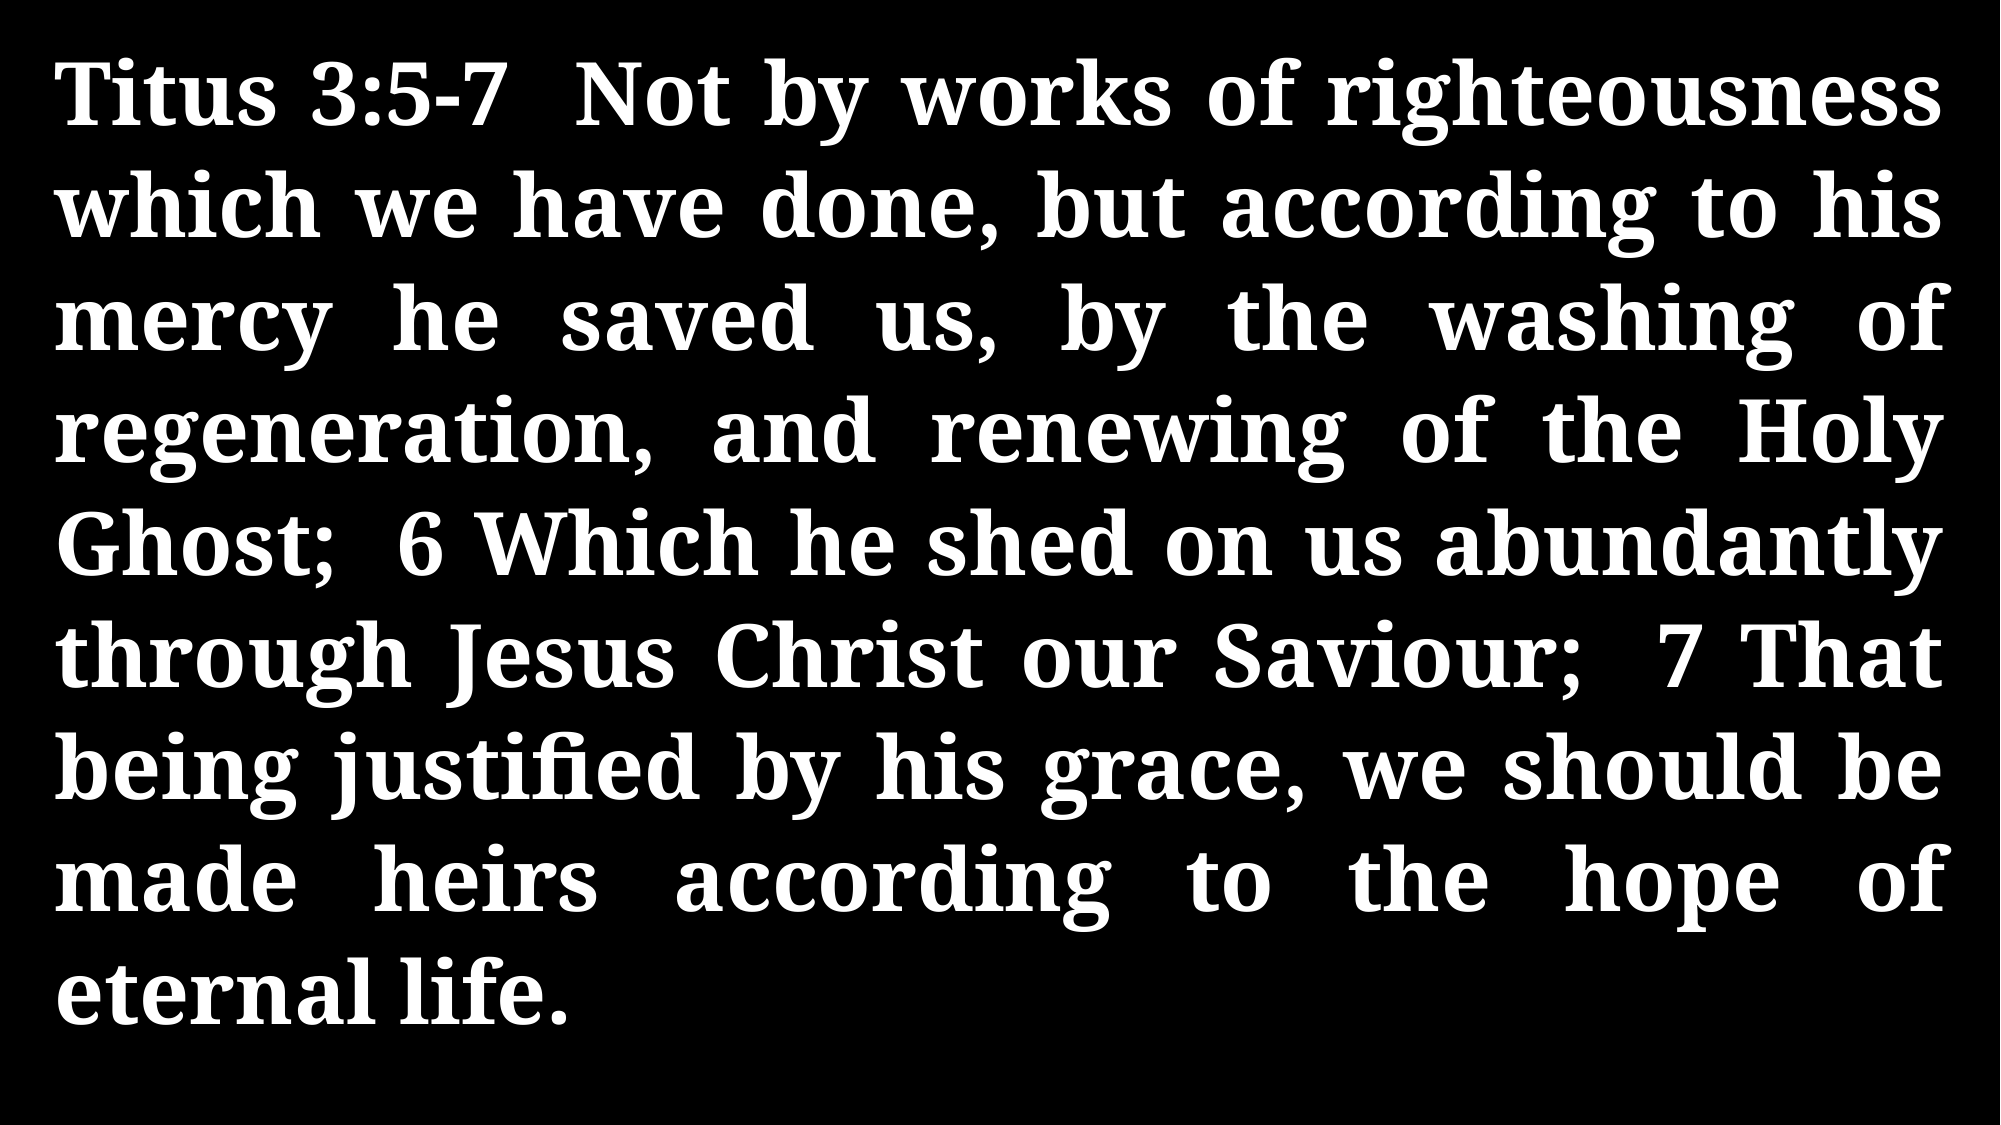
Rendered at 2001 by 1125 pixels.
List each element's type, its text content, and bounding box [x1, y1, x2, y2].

text_box Titus 3:5-7 Not by works of righteousness which we have done, but according to his mercy he saved us, by the washing of regeneration, and renewing of the Holy Ghost; 6 Which he shed on us abundantly through Jesus Christ our Saviour; 7 That being justified by his grace, we should be made heirs according to the hope of eternal life. [39, 23, 1961, 1049]
